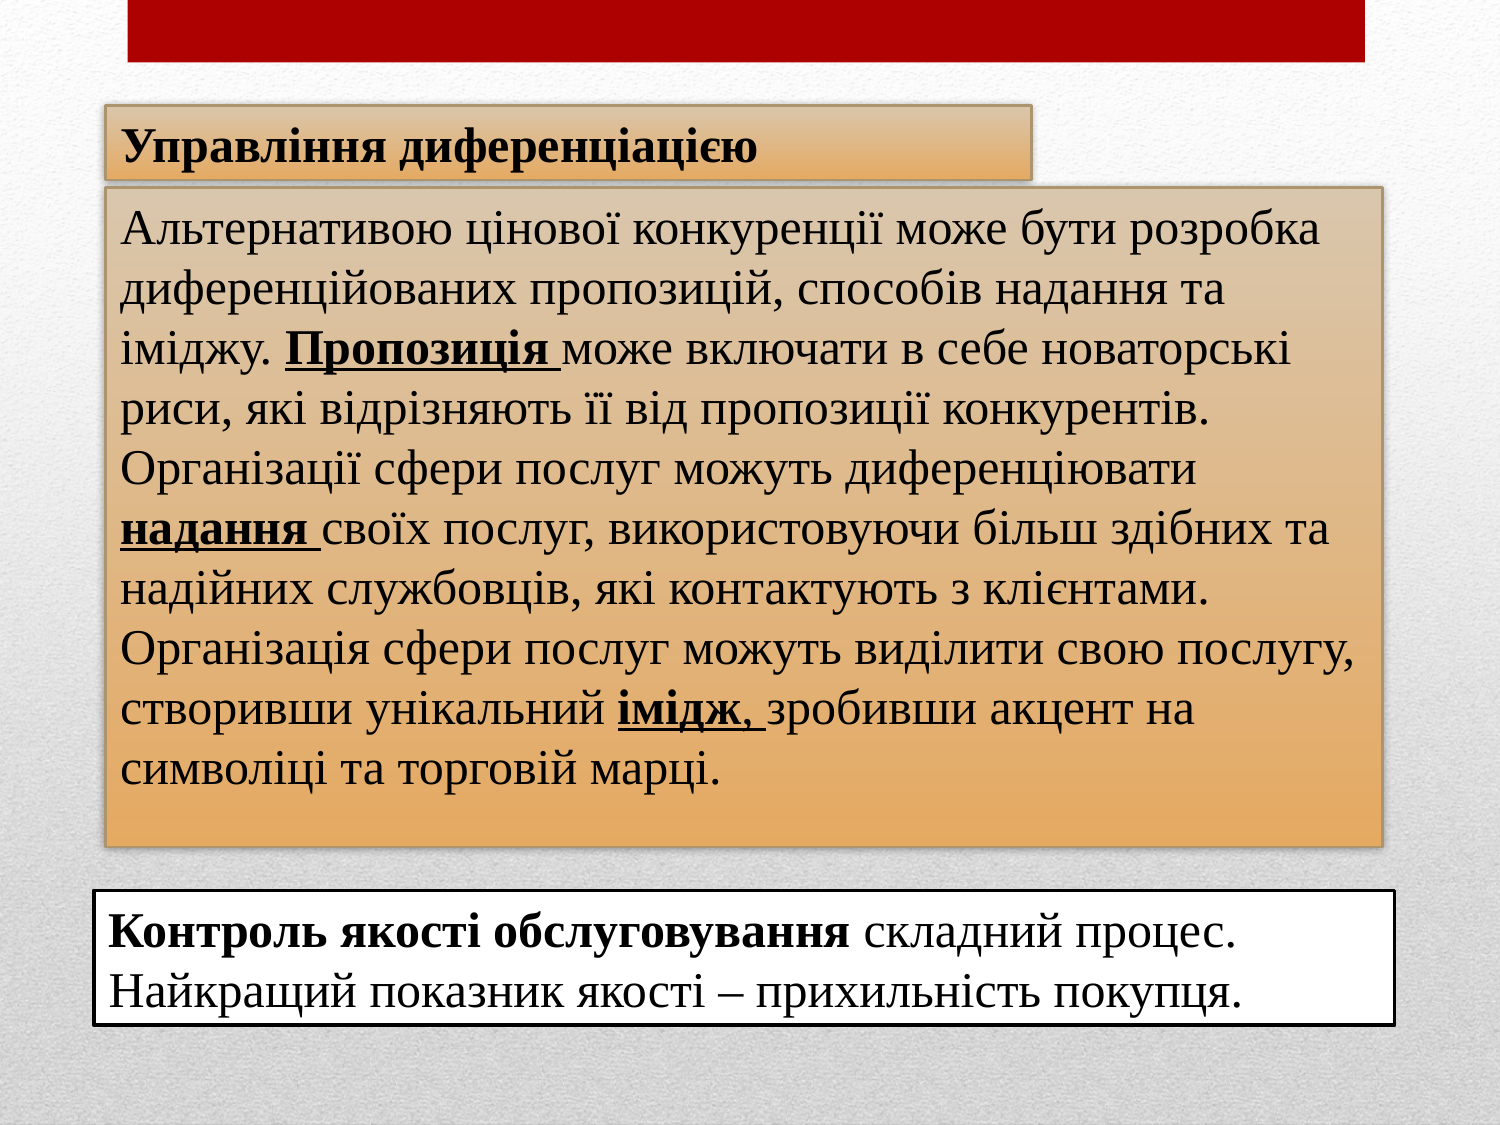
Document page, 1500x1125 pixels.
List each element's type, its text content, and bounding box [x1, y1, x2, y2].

text_box Управління диференціацією [104, 104, 1033, 181]
text_box Контроль якості обслуговування складний процес. Найкращий показник якості – прихильність покупця. [92, 889, 1396, 1027]
text_box Альтернативою цінової конкуренції може бути розробка диференційованих пропозицій, способів надання та іміджу. Пропозиція може включати в себе новаторські риси, які відрізняють її від пропозиції конкурентів. Організації сфери послуг можуть диференціювати надання своїх послуг, використовуючи більш здібних та надійних службовців, які контактують з клієнтами. Організація сфери послуг можуть виділити свою послугу, створивши унікальний імідж, зробивши акцент на символіці та торговій марці. [104, 186, 1384, 848]
